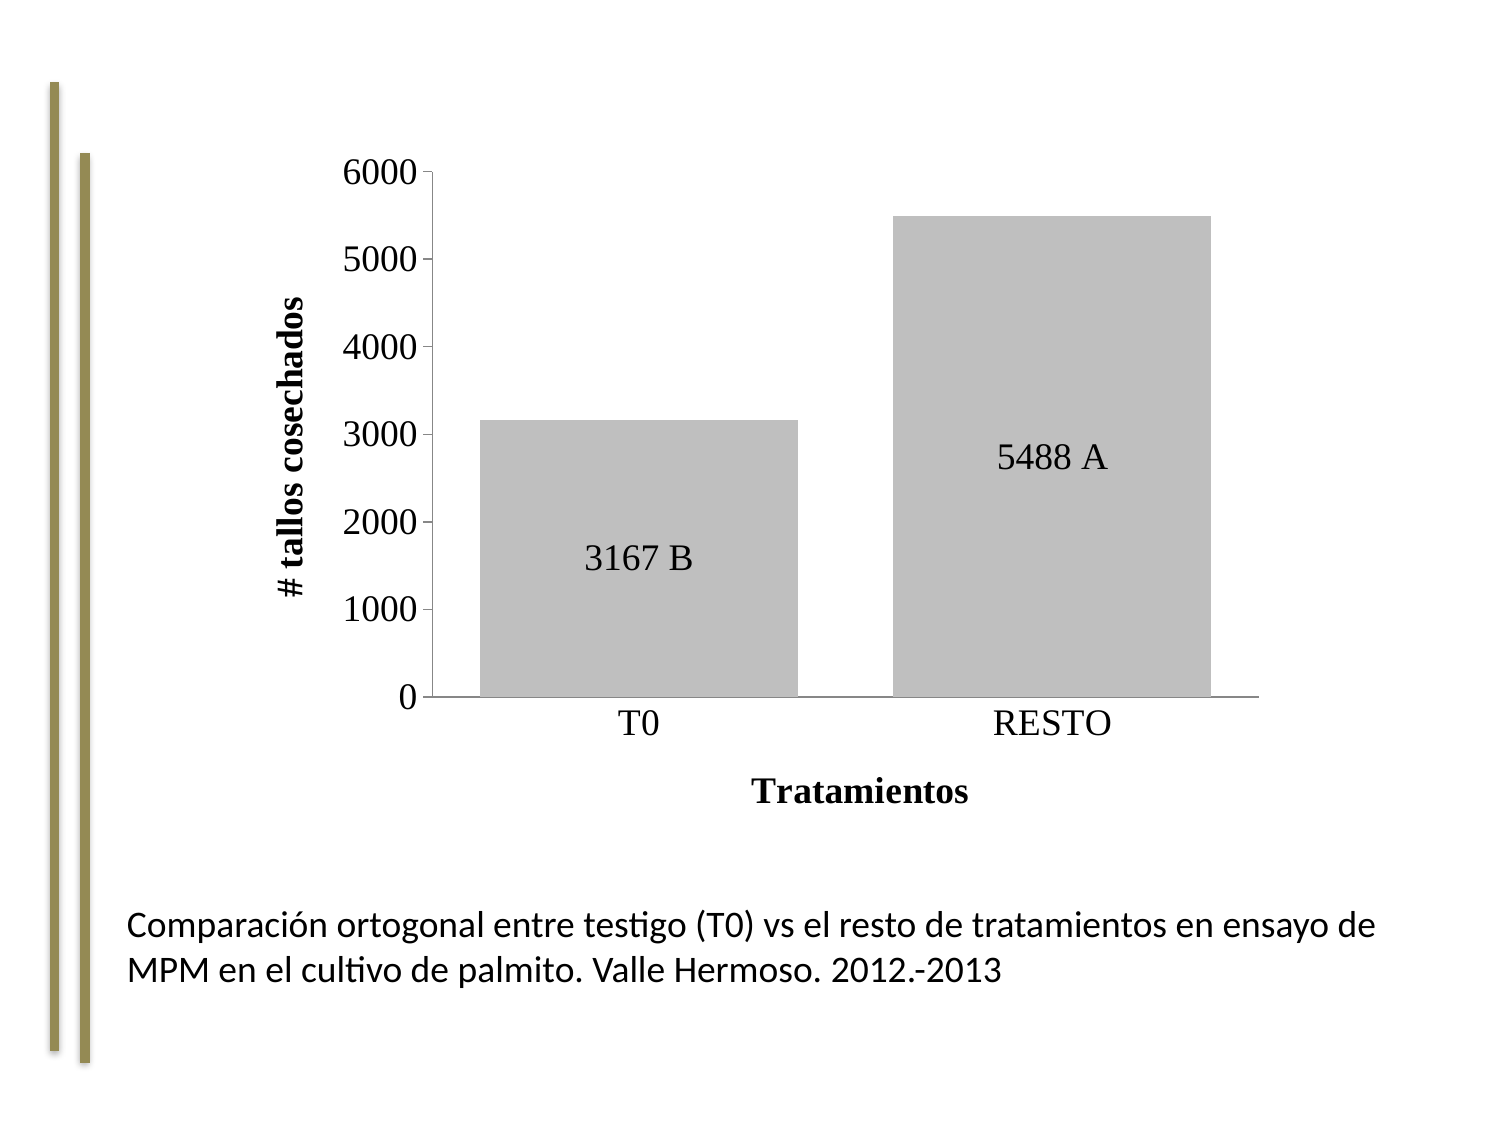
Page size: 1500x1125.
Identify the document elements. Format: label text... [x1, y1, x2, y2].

chart [231, 136, 1281, 846]
text_box Comparación ortogonal entre testigo (T0) vs el resto de tratamientos en ensayo de MPM en el cultivo de palmito. Valle Hermoso. 2012.-2013 [112, 892, 1471, 998]
